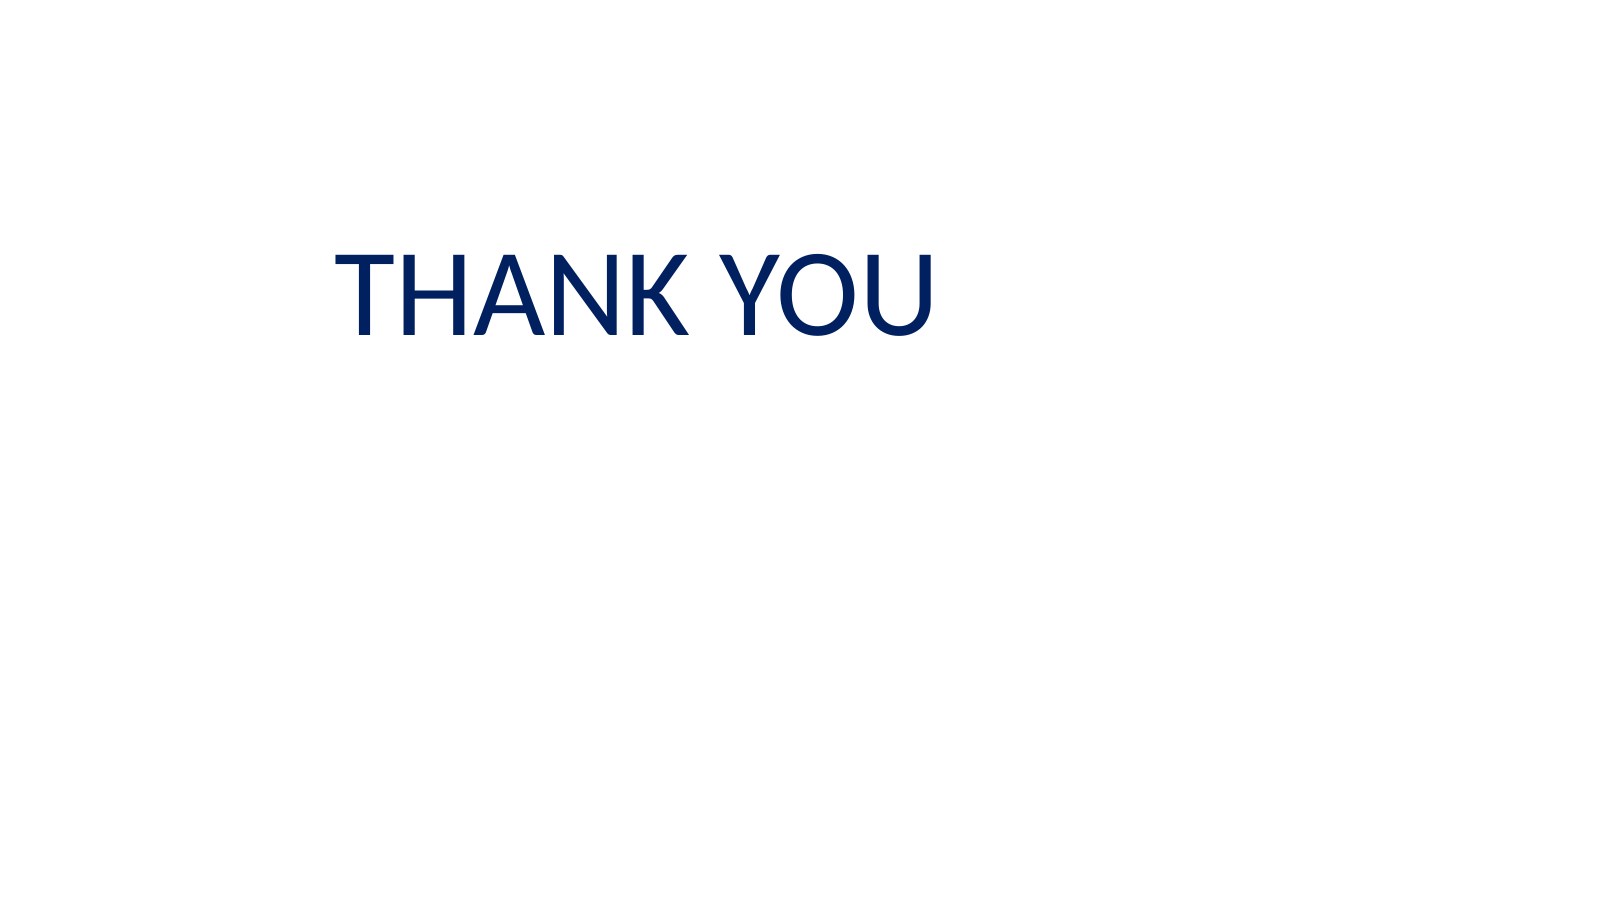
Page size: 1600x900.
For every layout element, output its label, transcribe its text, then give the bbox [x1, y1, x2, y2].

list THANK YOU [80, 210, 1520, 804]
